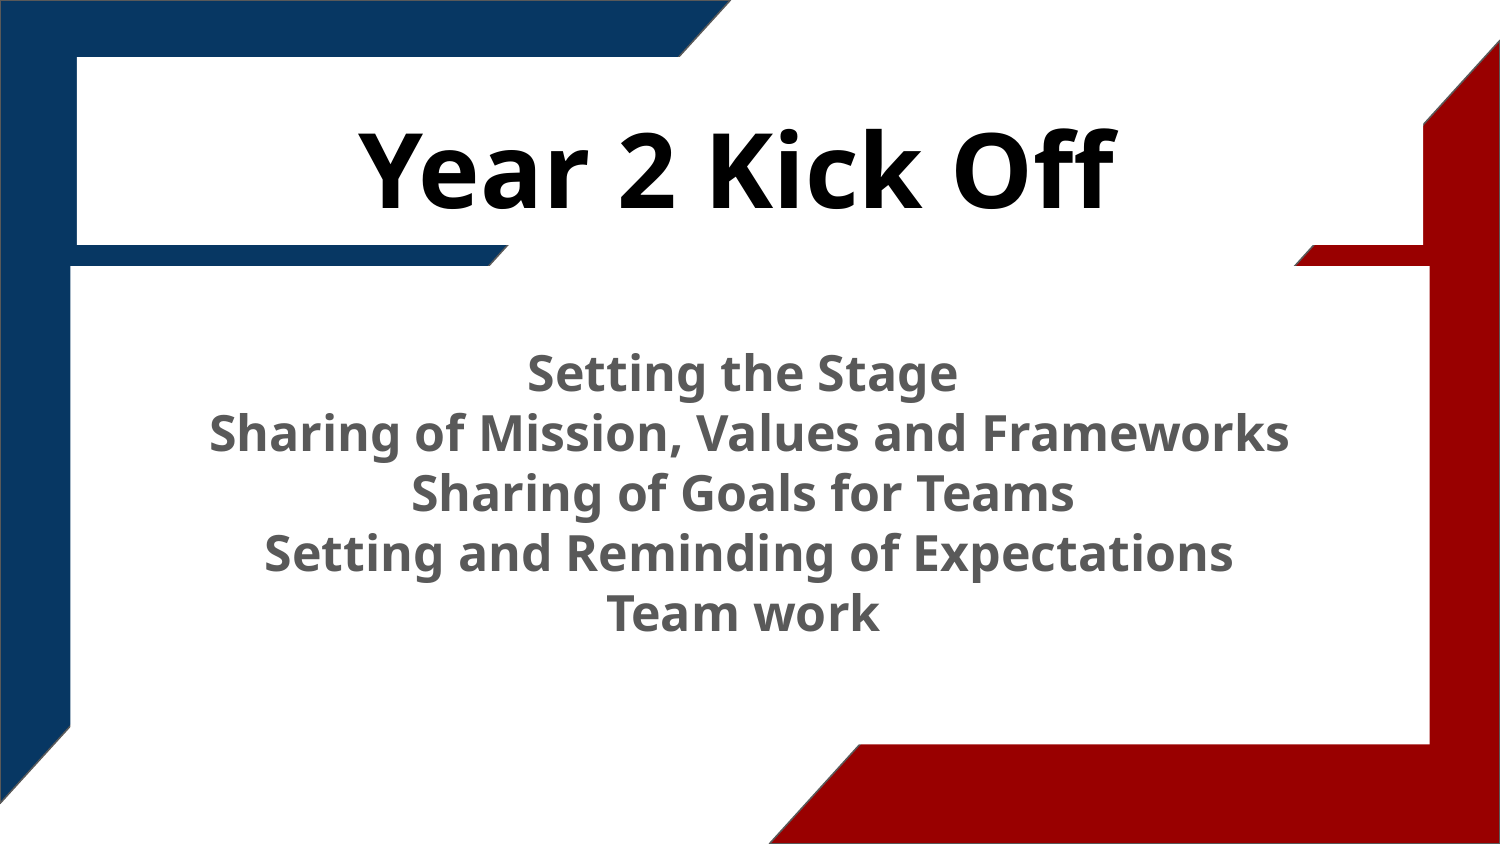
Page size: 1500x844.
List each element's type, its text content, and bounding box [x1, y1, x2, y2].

title Year 2 Kick Off [76, 57, 1424, 245]
text_box [0, 0, 731, 804]
text_box [769, 40, 1500, 844]
subtitle Setting the Stage Sharing of Mission, Values and Frameworks Sharing of Goals for Teams Setting and Reminding of Expectations Team work [70, 266, 1430, 745]
